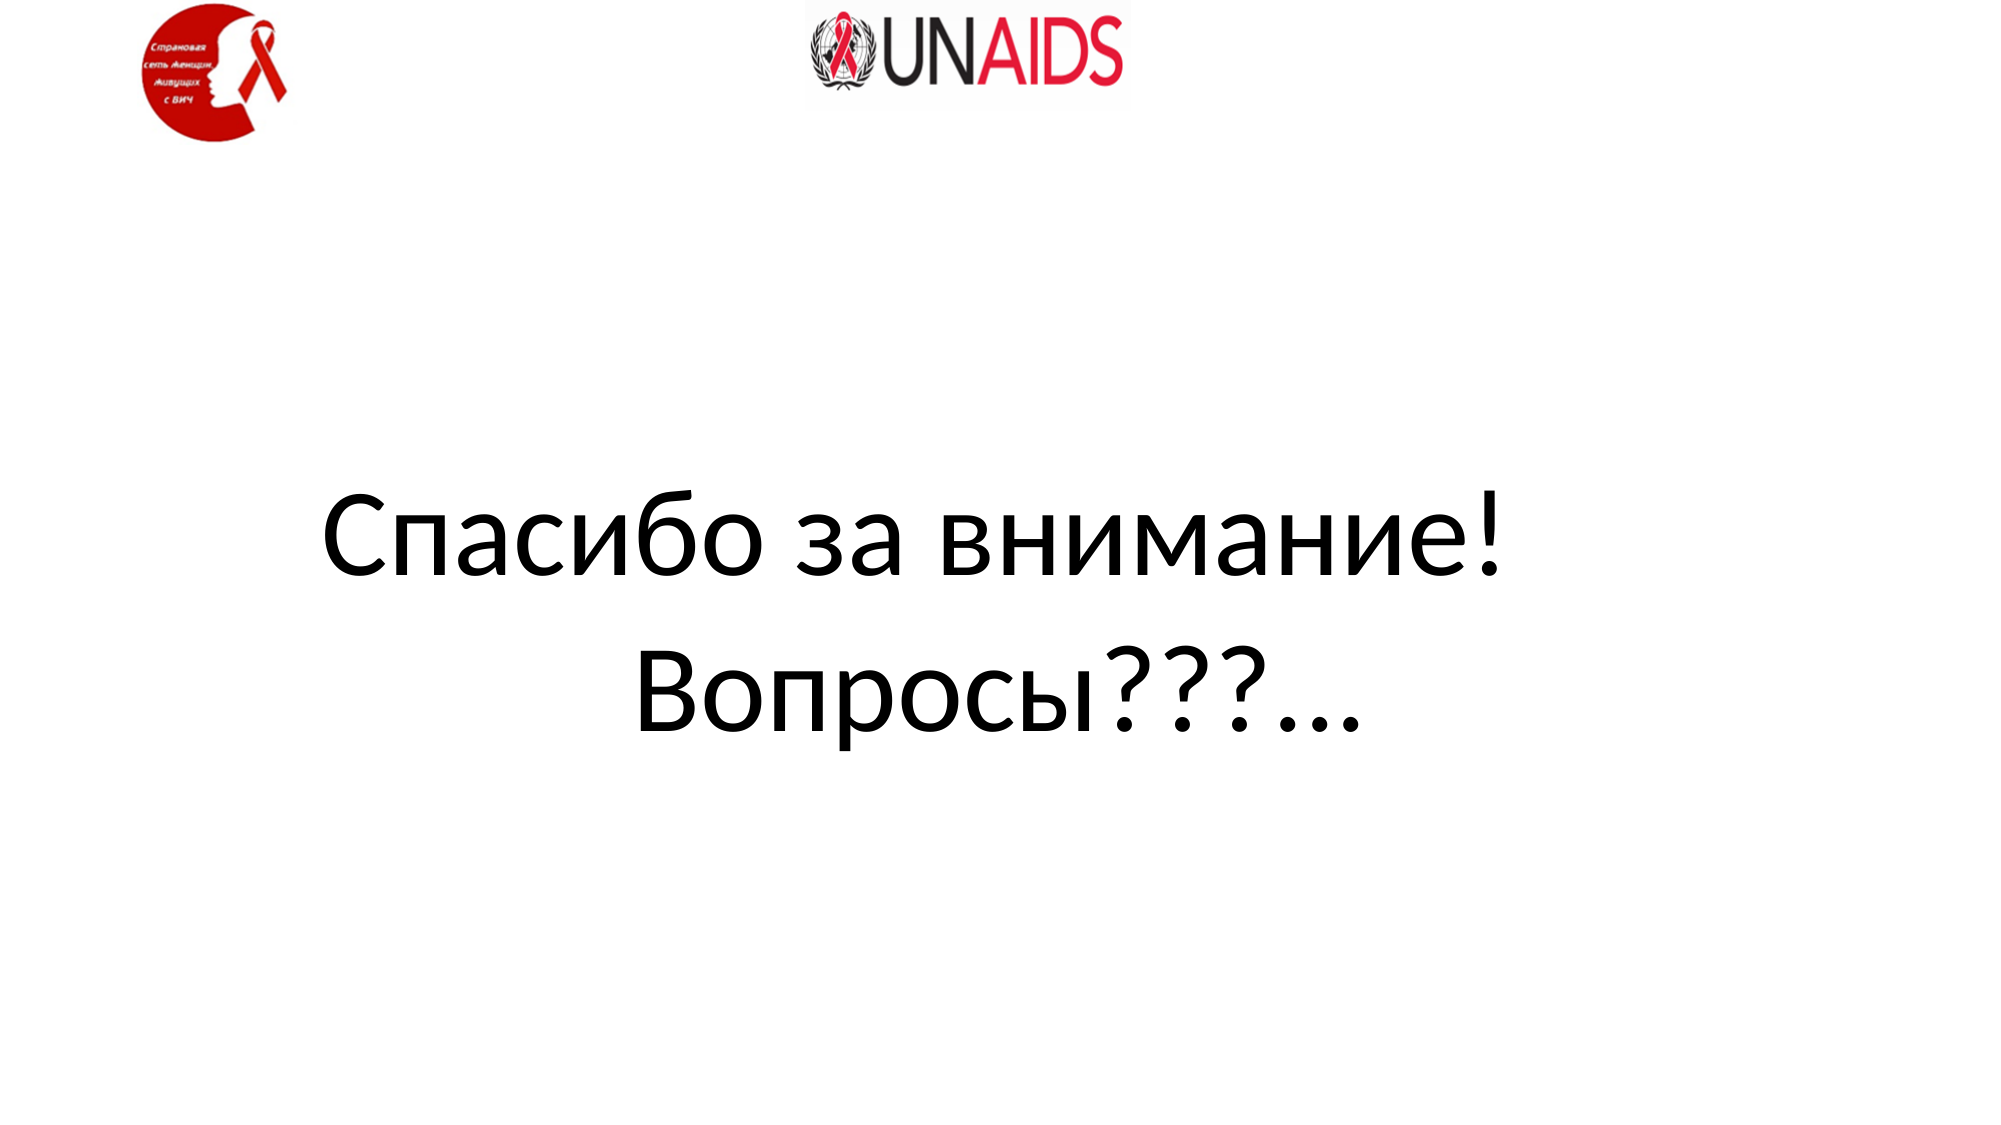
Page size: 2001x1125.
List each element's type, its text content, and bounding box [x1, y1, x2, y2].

list Спасибо за внимание! Вопросы???... [137, 201, 1863, 1014]
picture [137, 0, 298, 145]
picture [805, 0, 1131, 111]
